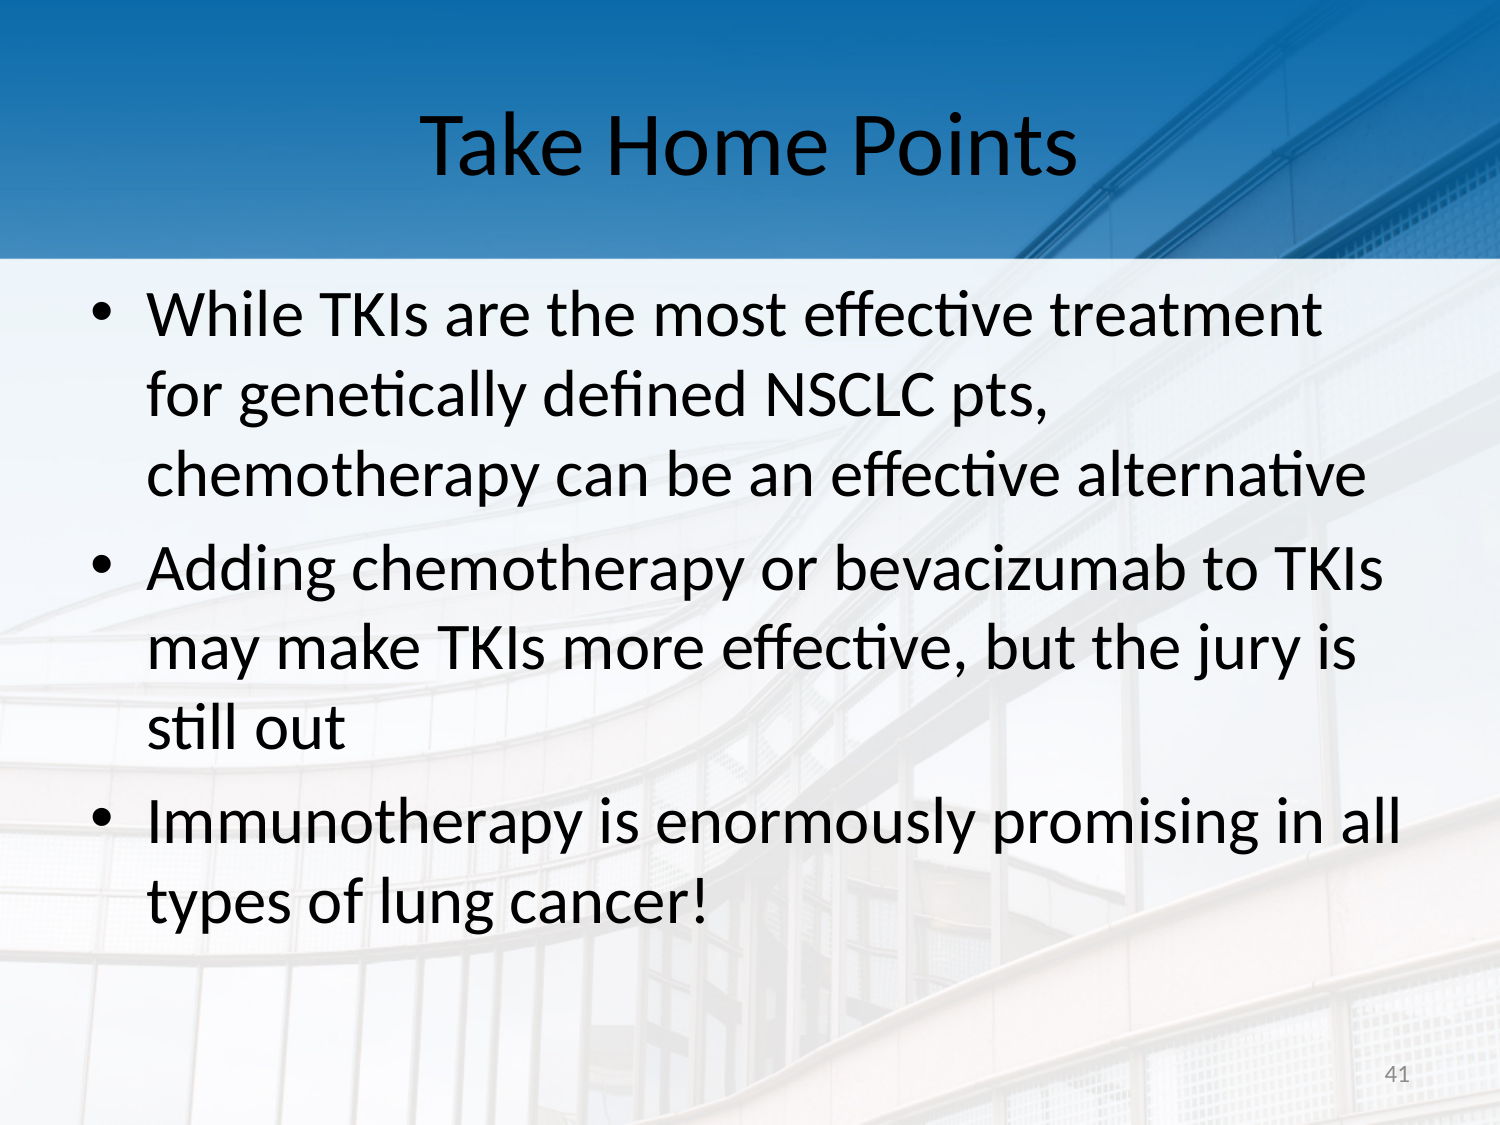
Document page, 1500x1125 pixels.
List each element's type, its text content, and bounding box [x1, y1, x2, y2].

title Take Home Points [75, 45, 1425, 233]
slide_number 41 [1074, 1042, 1425, 1103]
picture [0, 0, 1500, 1125]
list While TKIs are the most effective treatment for genetically defined NSCLC pts, chemotherapy can be an effective alternative Adding chemotherapy or bevacizumab to TKIs may make TKIs more effective, but the jury is still out Immunotherapy is enormously promising in all types of lung cancer! [75, 262, 1425, 1005]
